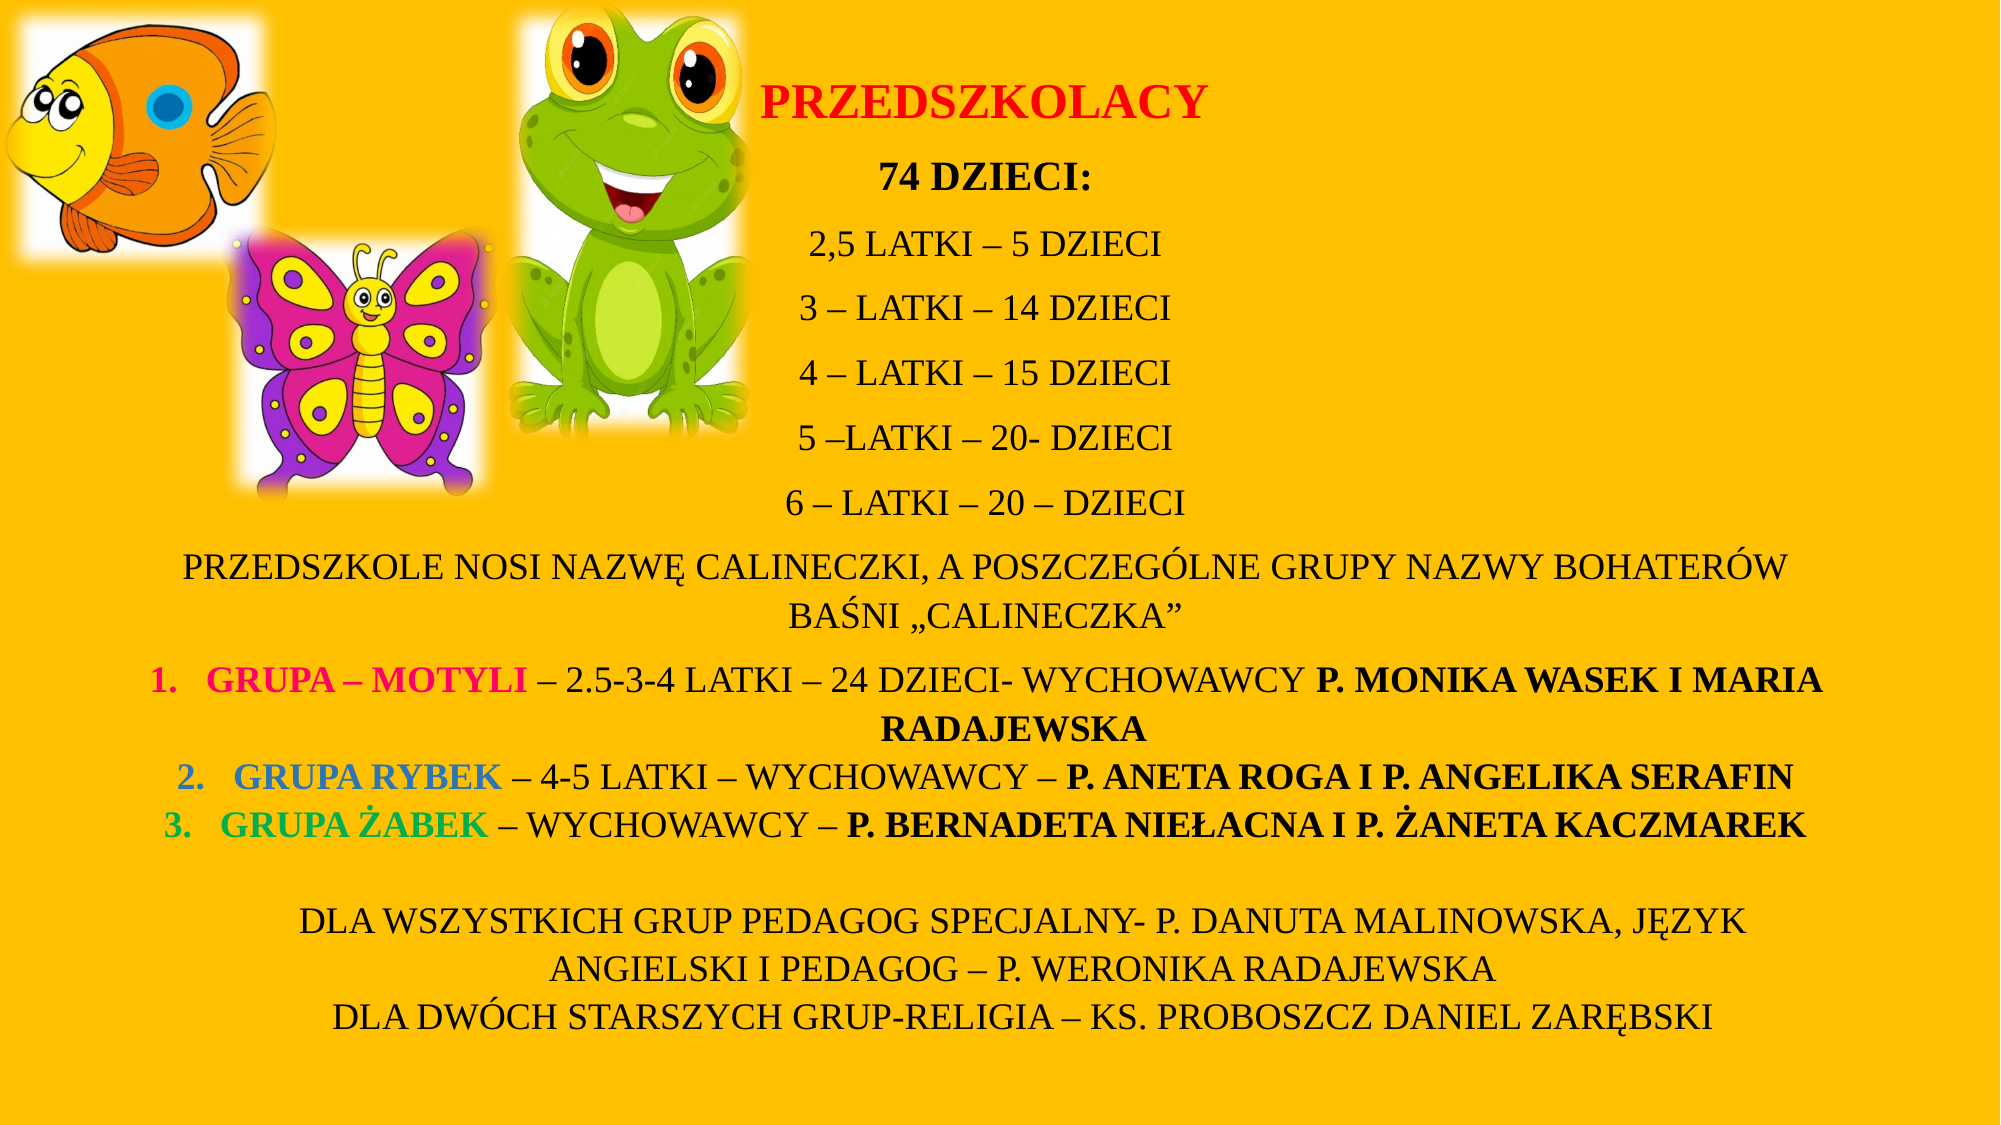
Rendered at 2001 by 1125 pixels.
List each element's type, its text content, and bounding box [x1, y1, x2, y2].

text_box PRZEDSZKOLACY 74 DZIECI: 2,5 LATKI – 5 DZIECI 3 – LATKI – 14 DZIECI 4 – LATKI – 15 DZIECI 5 –LATKI – 20- DZIECI 6 – LATKI – 20 – DZIECI PRZEDSZKOLE NOSI NAZWĘ CALINECZKI, A POSZCZEGÓLNE GRUPY NAZWY BOHATERÓW BAŚNI „CALINECZKA” GRUPA – MOTYLI – 2.5-3-4 LATKI – 24 DZIECI- WYCHOWAWCY P. MONIKA WASEK I MARIA RADAJEWSKA GRUPA RYBEK – 4-5 LATKI – WYCHOWAWCY – P. ANETA ROGA I P. ANGELIKA SERAFIN GRUPA ŻABEK – WYCHOWAWCY – P. BERNADETA NIEŁACNA I P. ŻANETA KACZMAREK DLA WSZYSTKICH GRUP PEDAGOG SPECJALNY- P. DANUTA MALINOWSKA, JĘZYK ANGIELSKI I PEDAGOG – P. WERONIKA RADAJEWSKA DLA DWÓCH STARSZYCH GRUP-RELIGIA – KS. PROBOSZCZ DANIEL ZARĘBSKI [120, 56, 1851, 1045]
picture [1, 0, 756, 505]
